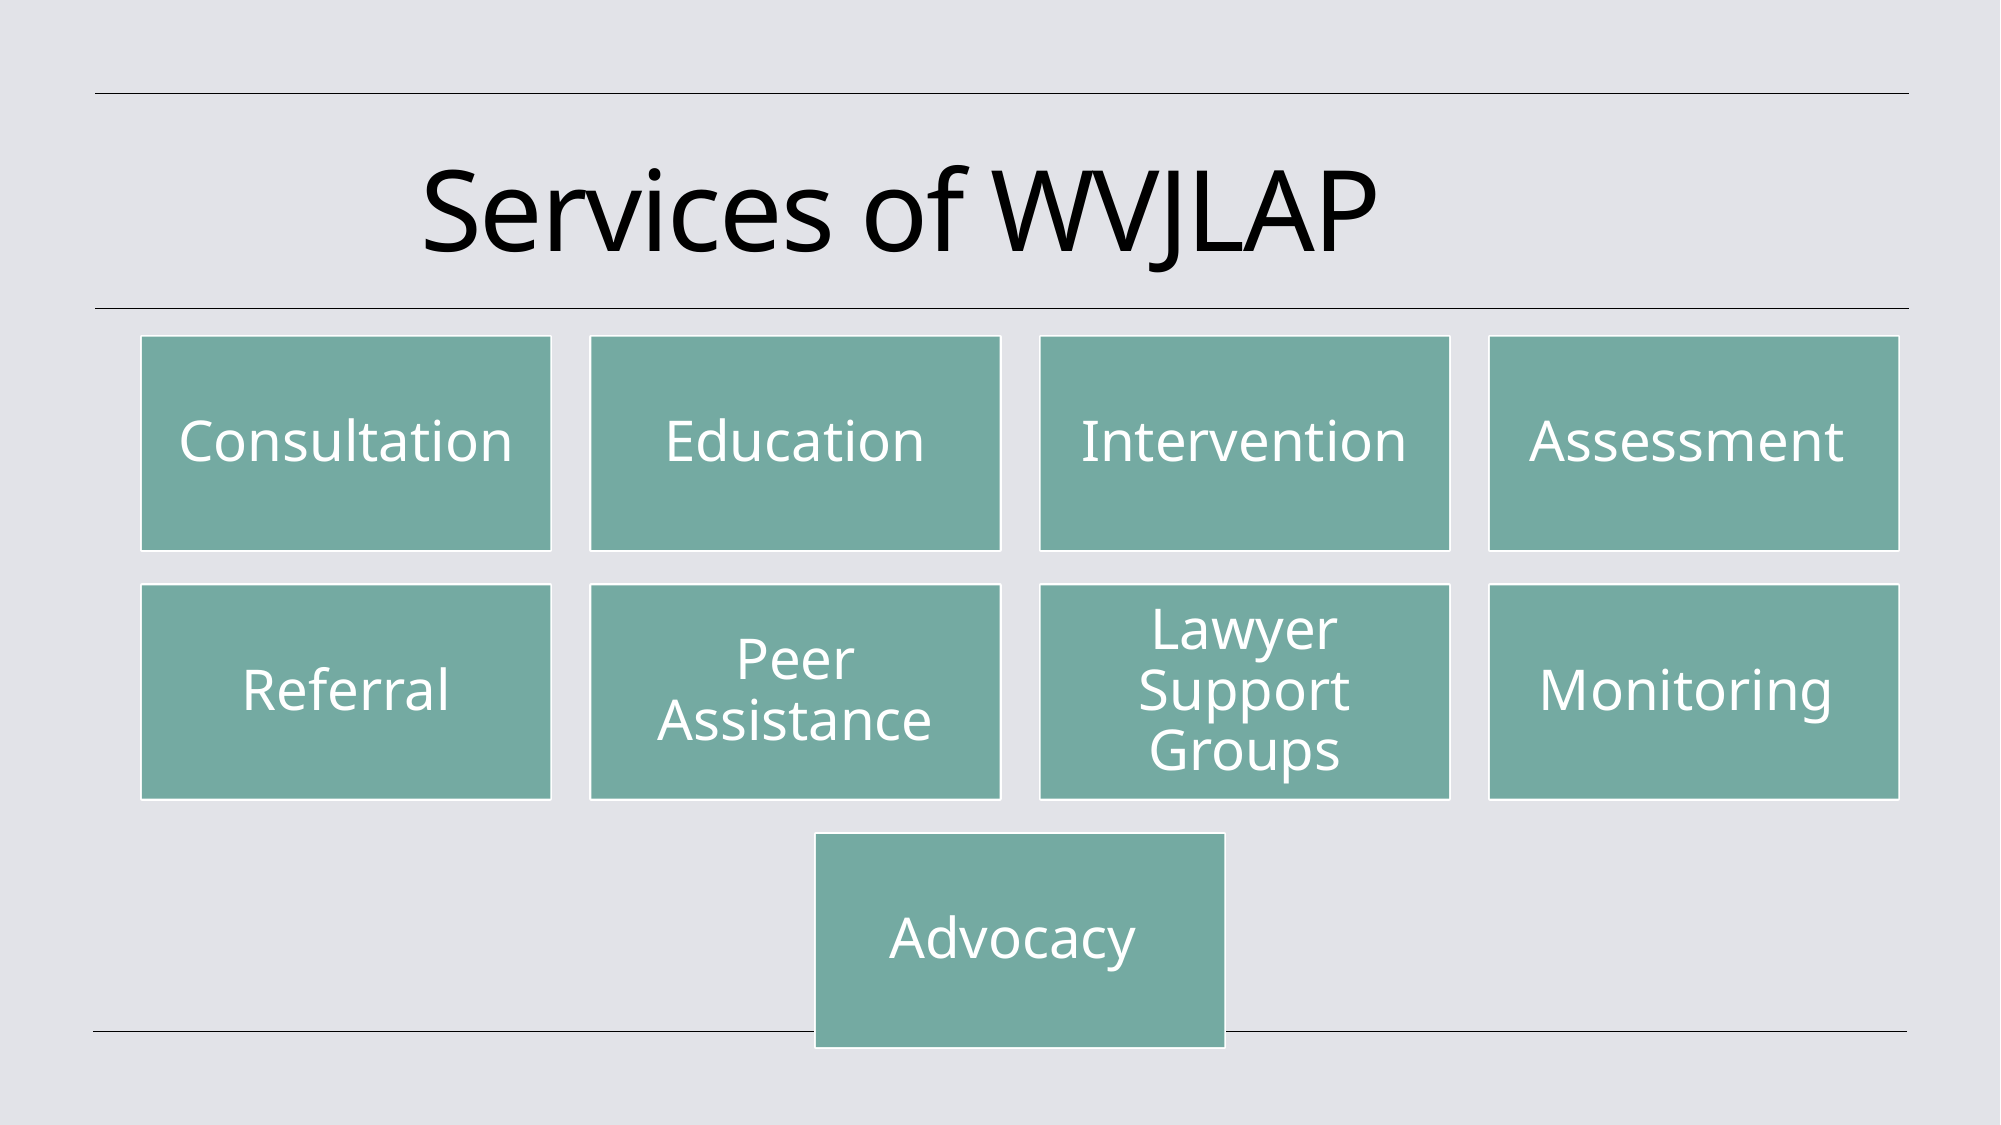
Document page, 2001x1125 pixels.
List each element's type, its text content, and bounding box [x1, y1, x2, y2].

title Services of WVJLAP [104, 94, 1698, 320]
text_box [141, 336, 1899, 1048]
